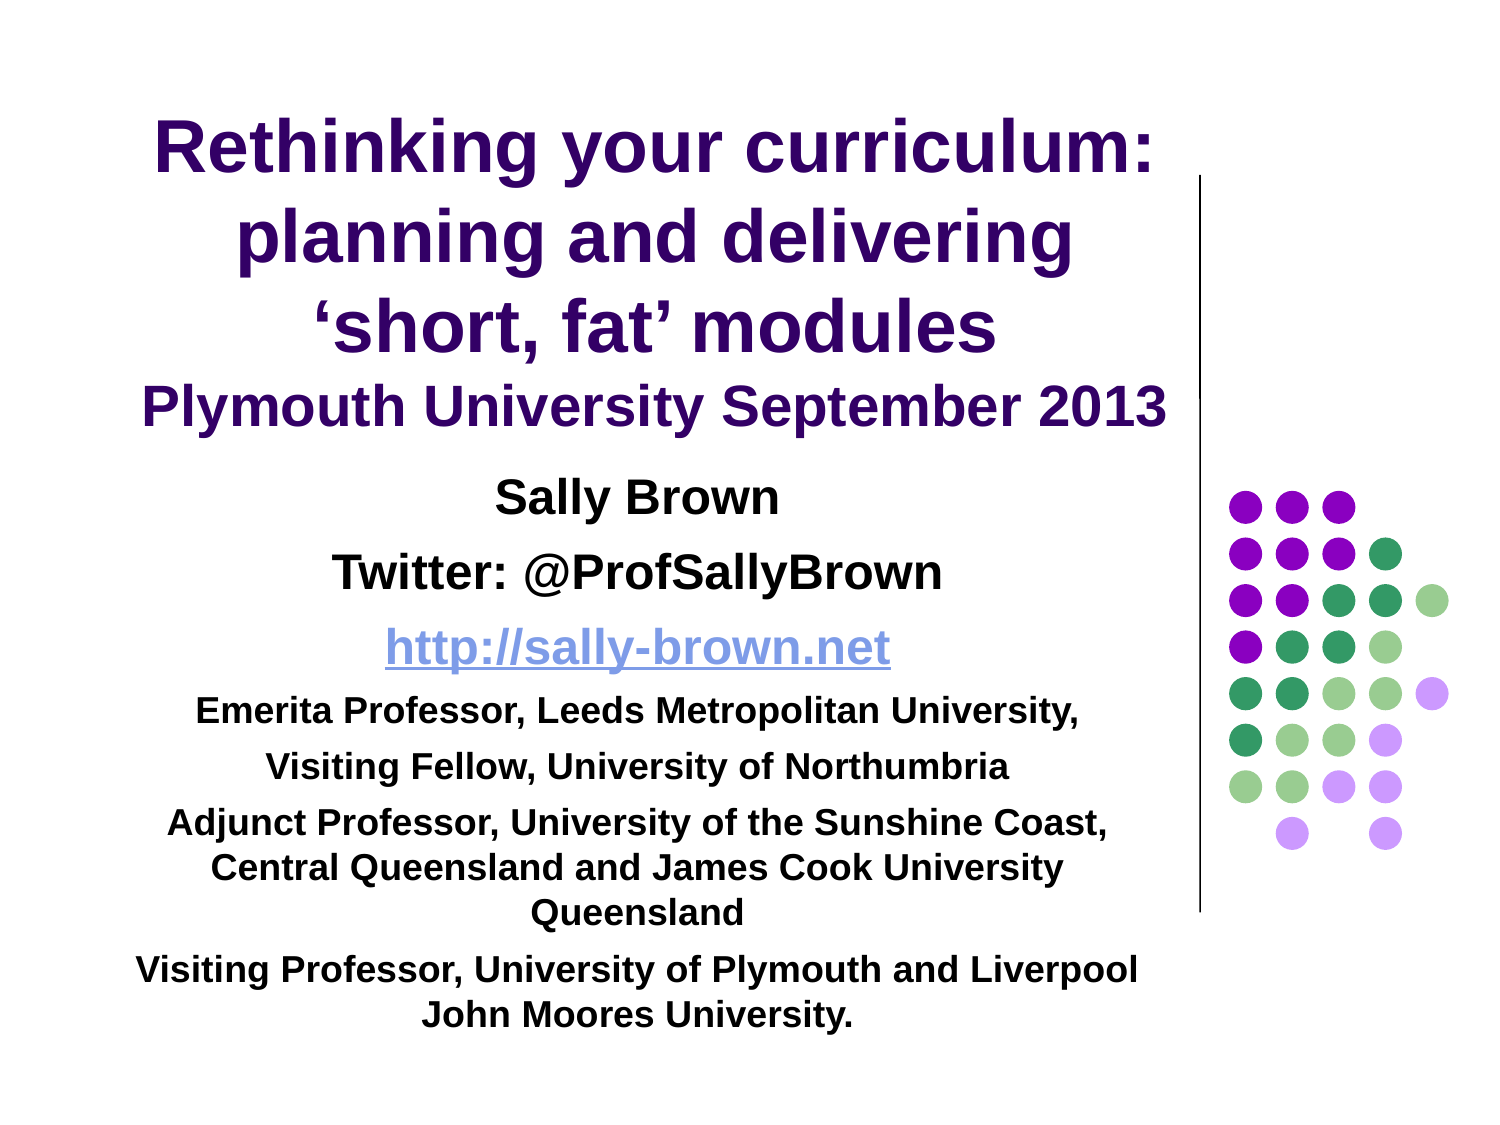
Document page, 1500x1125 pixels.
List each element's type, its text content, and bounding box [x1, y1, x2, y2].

title Rethinking your curriculum: planning and delivering ‘short, fat’ modules Plymouth University September 2013 [112, 125, 1199, 516]
subtitle Sally Brown Twitter: @ProfSallyBrown http://sally-brown.net Emerita Professor, Leeds Metropolitan University, Visiting Fellow, University of Northumbria Adjunct Professor, University of the Sunshine Coast, Central Queensland and James Cook University Queensland Visiting Professor, University of Plymouth and Liverpool John Moores University. [88, 457, 1187, 918]
